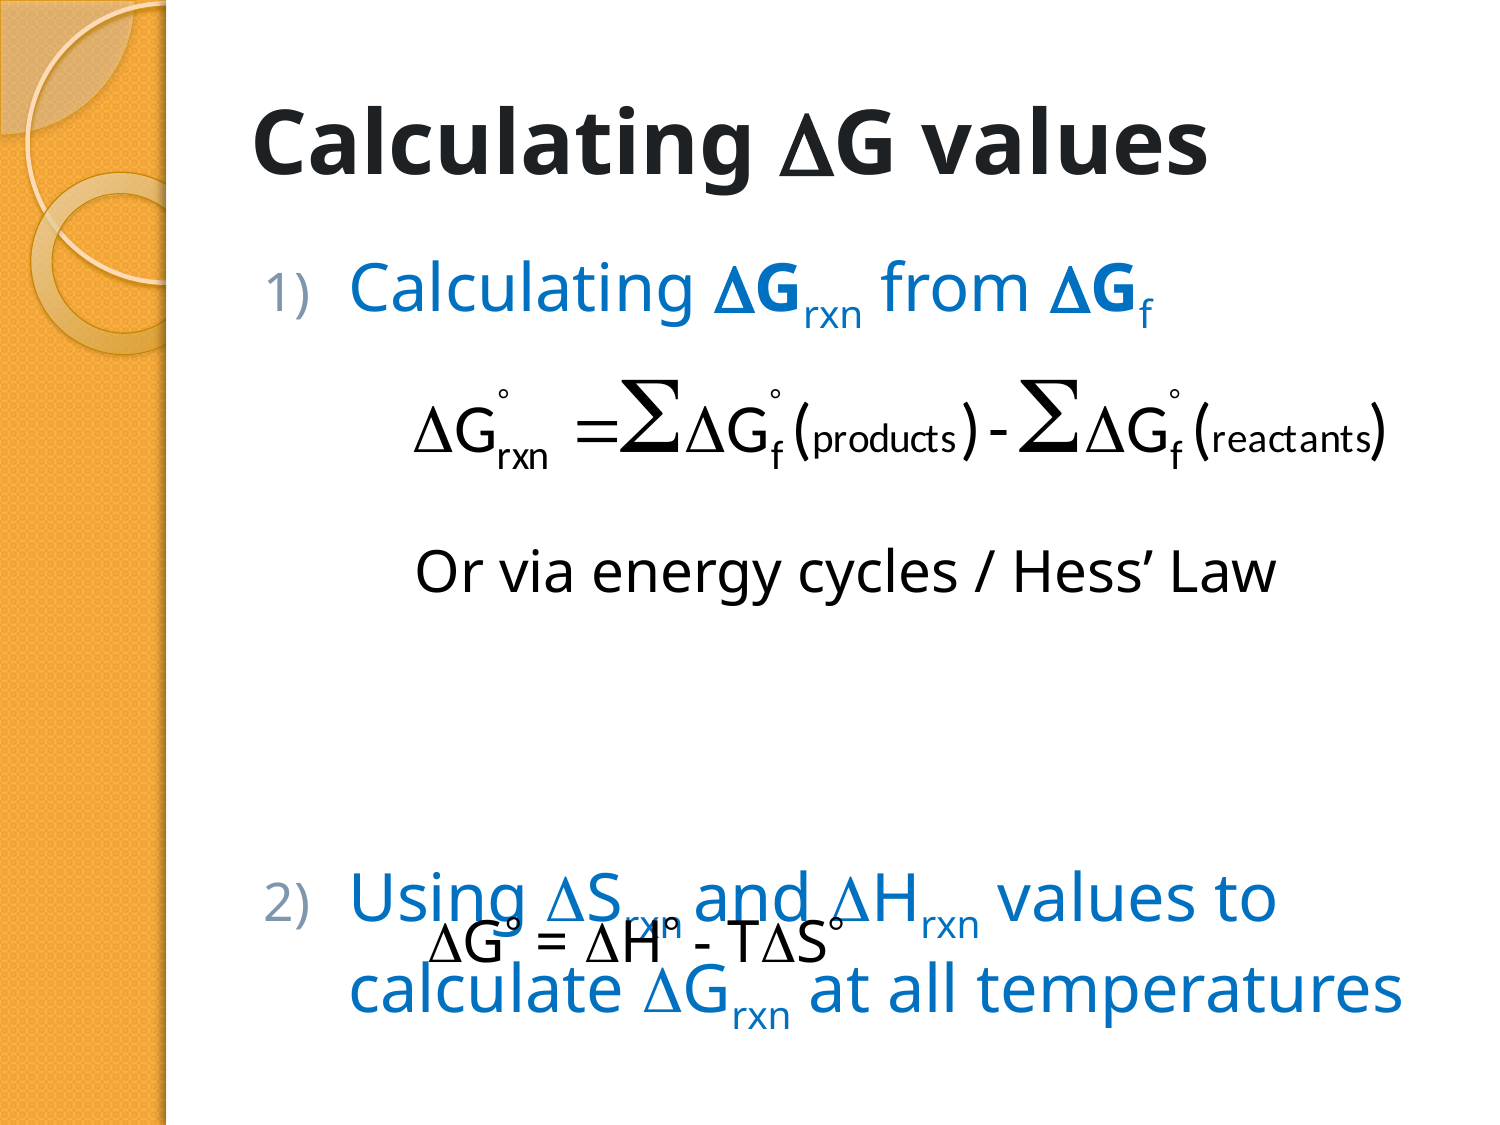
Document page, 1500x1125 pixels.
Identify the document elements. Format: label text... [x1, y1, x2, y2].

title Calculating G values [235, 45, 1466, 233]
text_box G = H - TS [412, 896, 1175, 982]
text_box Or via energy cycles / Hess’ Law [399, 526, 1400, 612]
list Calculating Grxn from Gf Using Srxn and Hrxn values to calculate Grxn at all temperatures [235, 237, 1466, 1025]
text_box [399, 362, 1401, 487]
